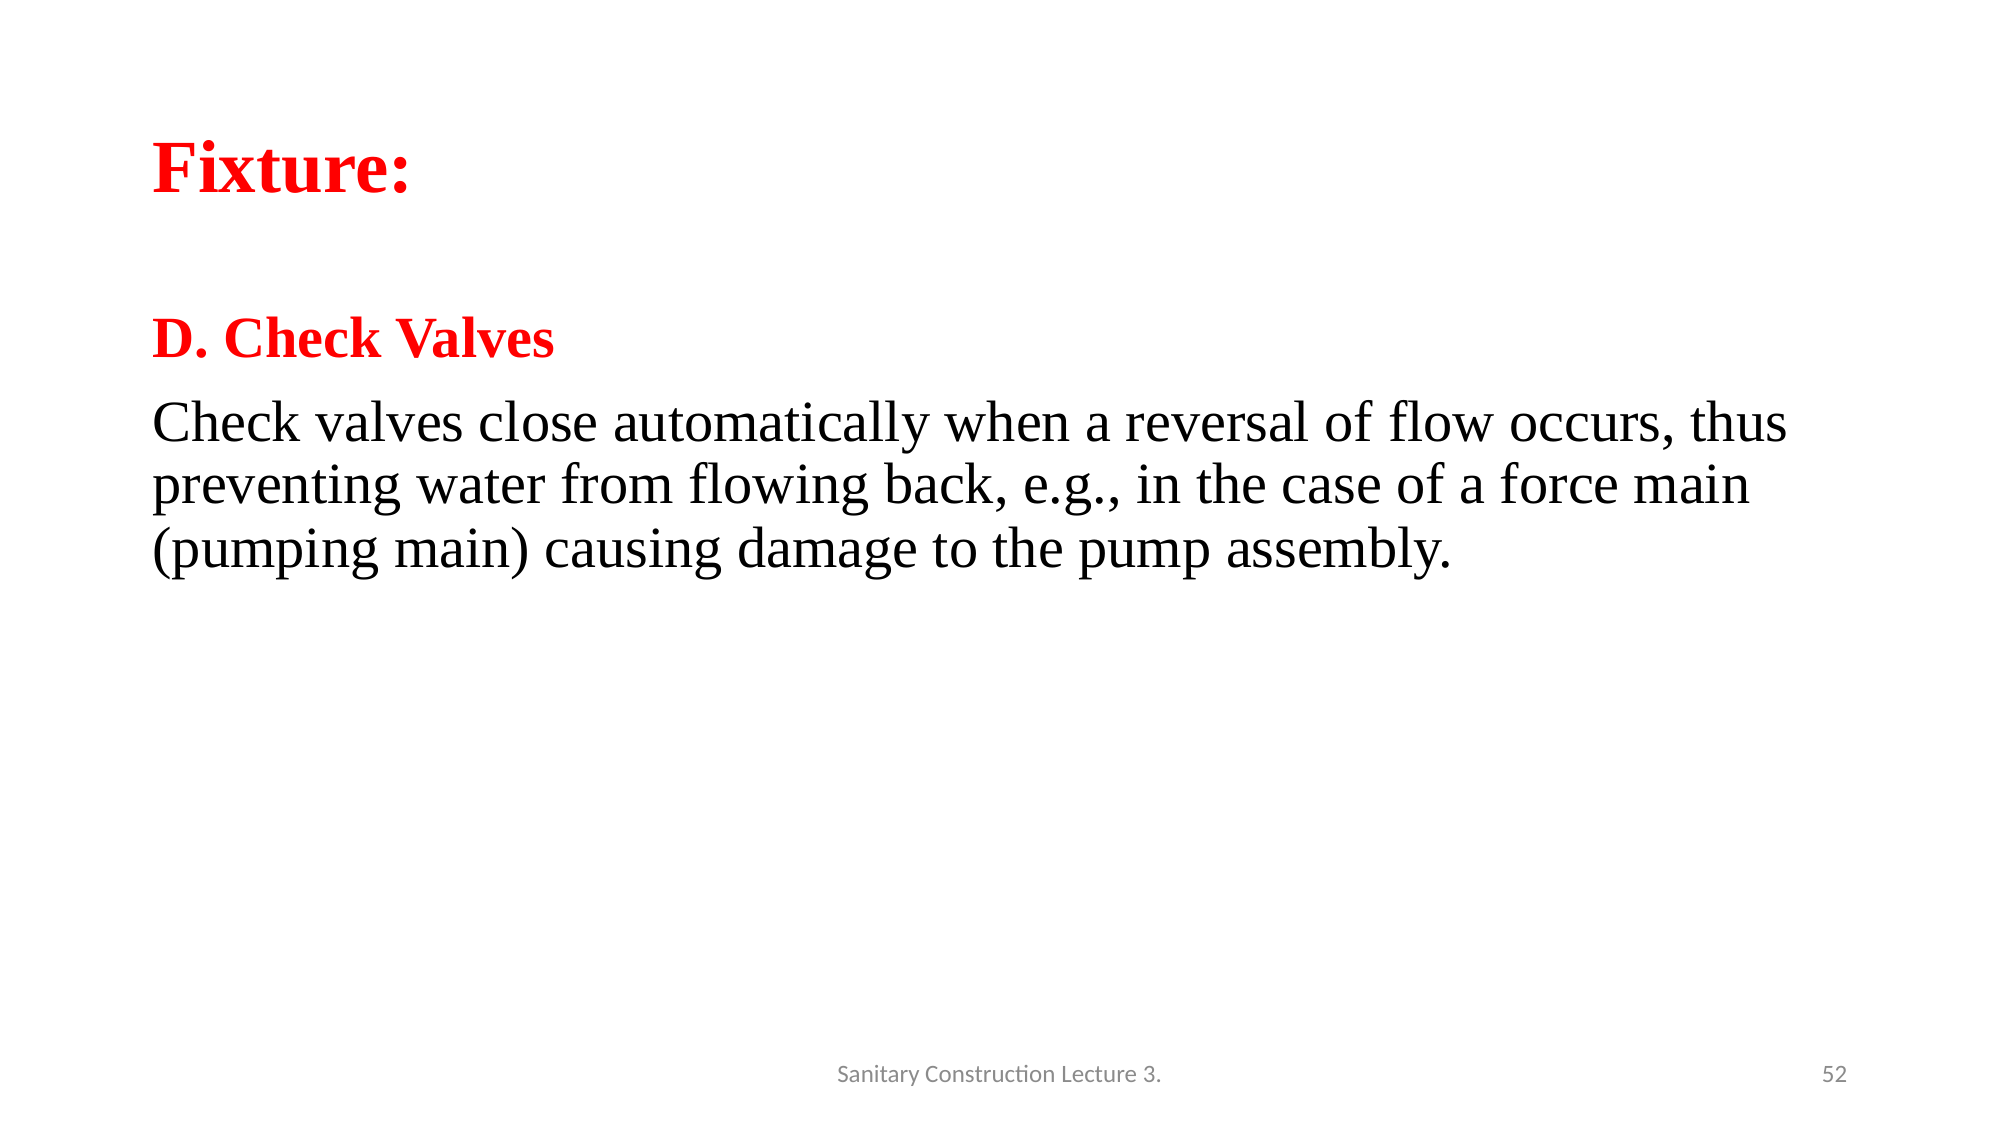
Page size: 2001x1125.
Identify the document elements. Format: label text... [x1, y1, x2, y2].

list D. Check Valves Check valves close automatically when a reversal of flow occurs, thus preventing water from flowing back, e.g., in the case of a force main (pumping main) causing damage to the pump assembly. [137, 299, 1863, 1014]
slide_number 52 [1412, 1042, 1863, 1103]
title Fixture: [137, 59, 1863, 278]
footer Sanitary Construction Lecture 3. [662, 1042, 1338, 1103]
